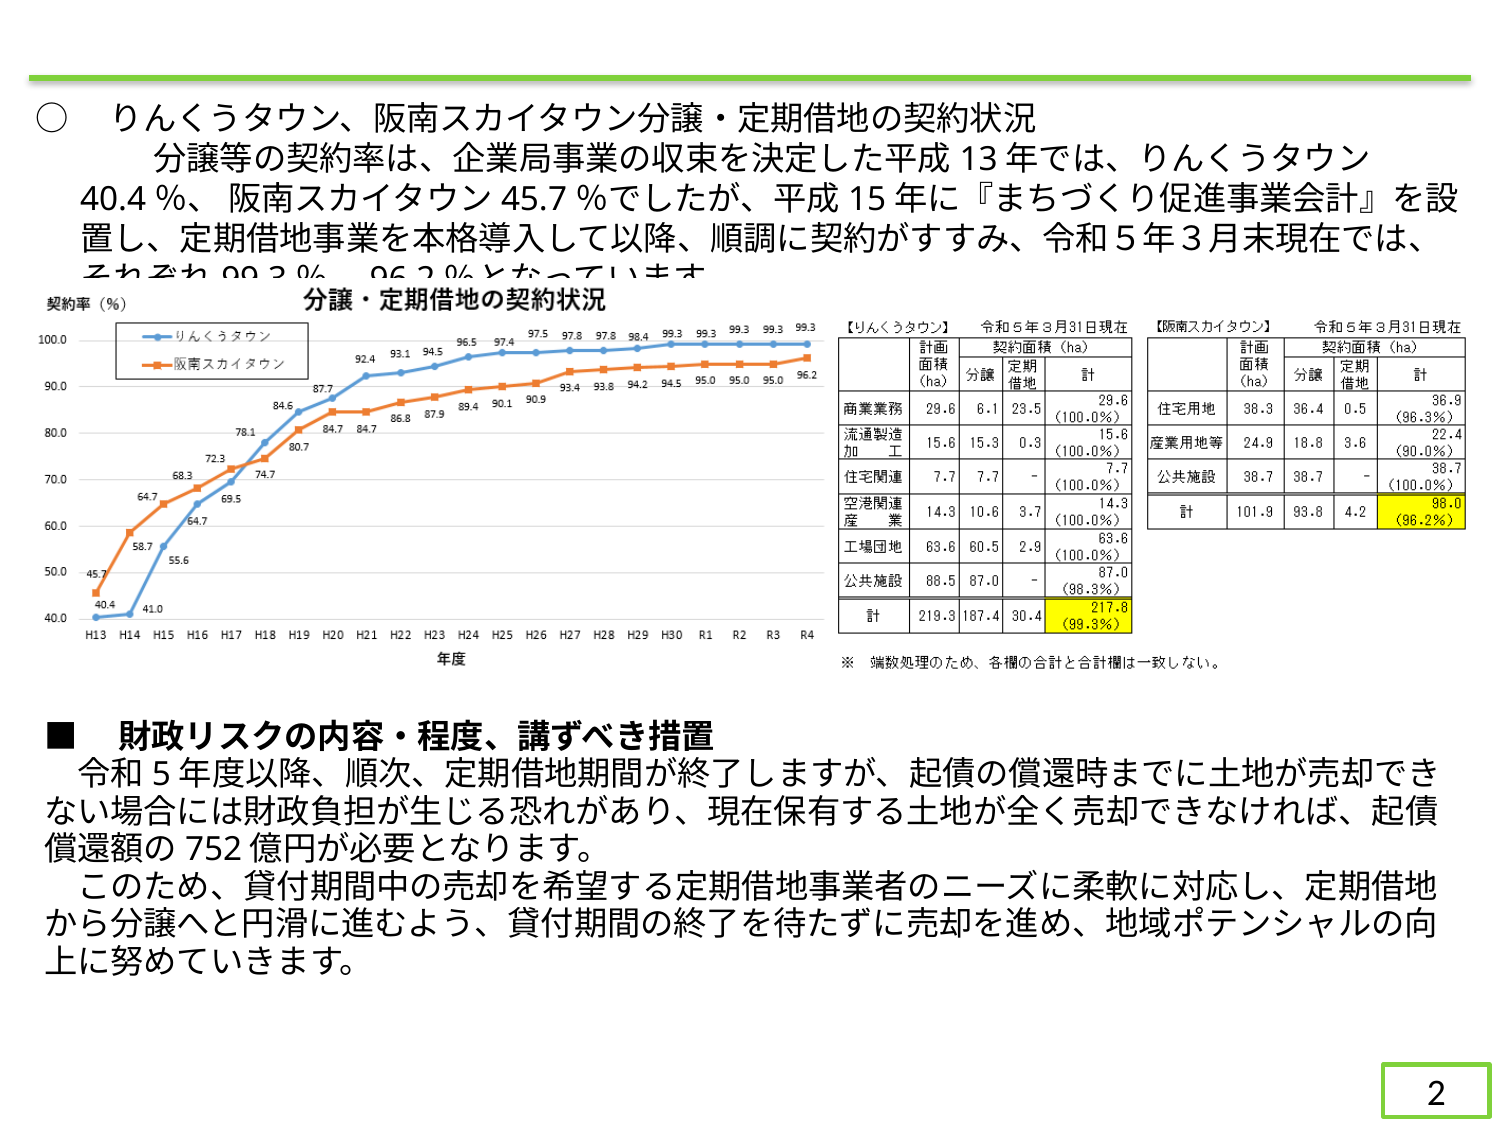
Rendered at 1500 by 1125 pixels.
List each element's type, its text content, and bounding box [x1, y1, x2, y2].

picture [29, 278, 833, 674]
text_box ■ 財政リスクの内容・程度、講ずべき措置 令和5年度以降、順次、定期借地期間が終了しますが、起債の償還時までに土地が売却できない場合には財政負担が生じる恐れがあり、現在保有する土地が全く売却できなければ、起債償還額の752億円が必要となります。 このため、貸付期間中の売却を希望する定期借地事業者のニーズに柔軟に対応し、定期借地から分譲へと円滑に進むよう、貸付期間の終了を待たずに売却を進め、地域ポテンシャルの向上に努めていきます。 [29, 721, 1470, 976]
picture [835, 314, 1470, 674]
text_box ○ りんくうタウン、阪南スカイタウン分譲・定期借地の契約状況 分譲等の契約率は、企業局事業の収束を決定した平成13年では、りんくうタウン40.4％、 阪南スカイタウン45.7％でしたが、平成15年に『まちづくり促進事業会計』を設置し、定期借地事業を本格導入して以降、順調に契約がすすみ、令和５年３月末現在では、それぞれ99.3％、96.2％となっています。 [5, 89, 1483, 305]
text_box 2 [1381, 1062, 1492, 1119]
